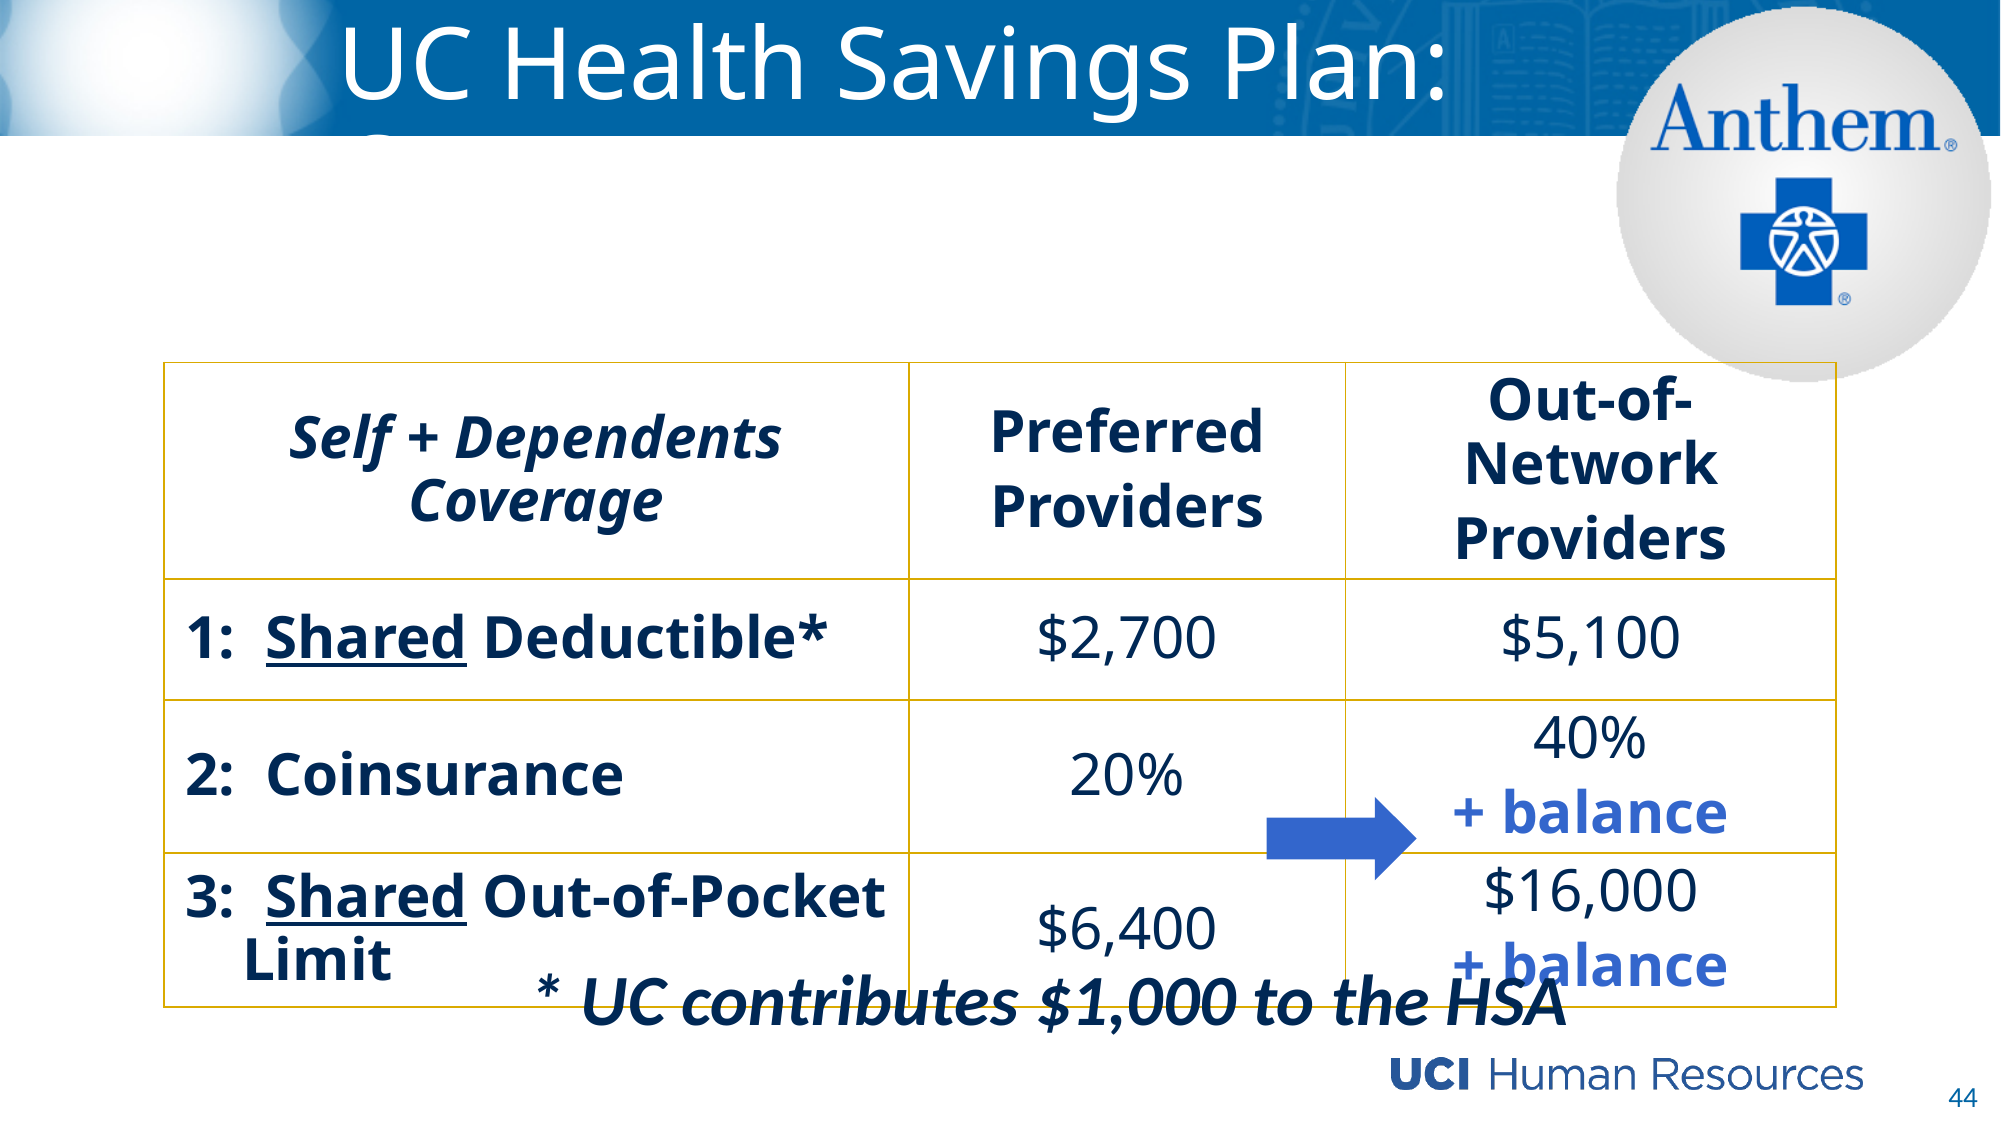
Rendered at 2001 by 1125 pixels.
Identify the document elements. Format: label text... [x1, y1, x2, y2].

table_header Preferred Providers [910, 363, 1345, 578]
picture [1391, 1057, 1863, 1090]
table_cell 3: Shared Out-of-Pocket Limit [165, 854, 908, 1006]
title UC Health Savings Plan: Coverage [322, 27, 1608, 216]
table_cell 2: Coinsurance [165, 701, 908, 852]
table_cell $6,400 [910, 854, 1345, 945]
table_cell $16,000 + balance [1346, 854, 1835, 1006]
table_cell 20% [910, 701, 1345, 852]
text_box * UC contributes $1,000 to the HSA [235, 945, 1765, 1055]
picture [0, 0, 2001, 390]
table_cell $2,700 [910, 580, 1345, 699]
table_header Out-of-Network Providers [1346, 363, 1835, 578]
table_header Self + Dependents Coverage [165, 363, 908, 578]
table_cell $5,100 [1346, 580, 1835, 699]
table_cell 1: Shared Deductible* [165, 580, 908, 699]
table_cell 40% + balance [1346, 701, 1835, 852]
slide_number 44 [1933, 1070, 2000, 1125]
text_box [1265, 796, 1418, 882]
